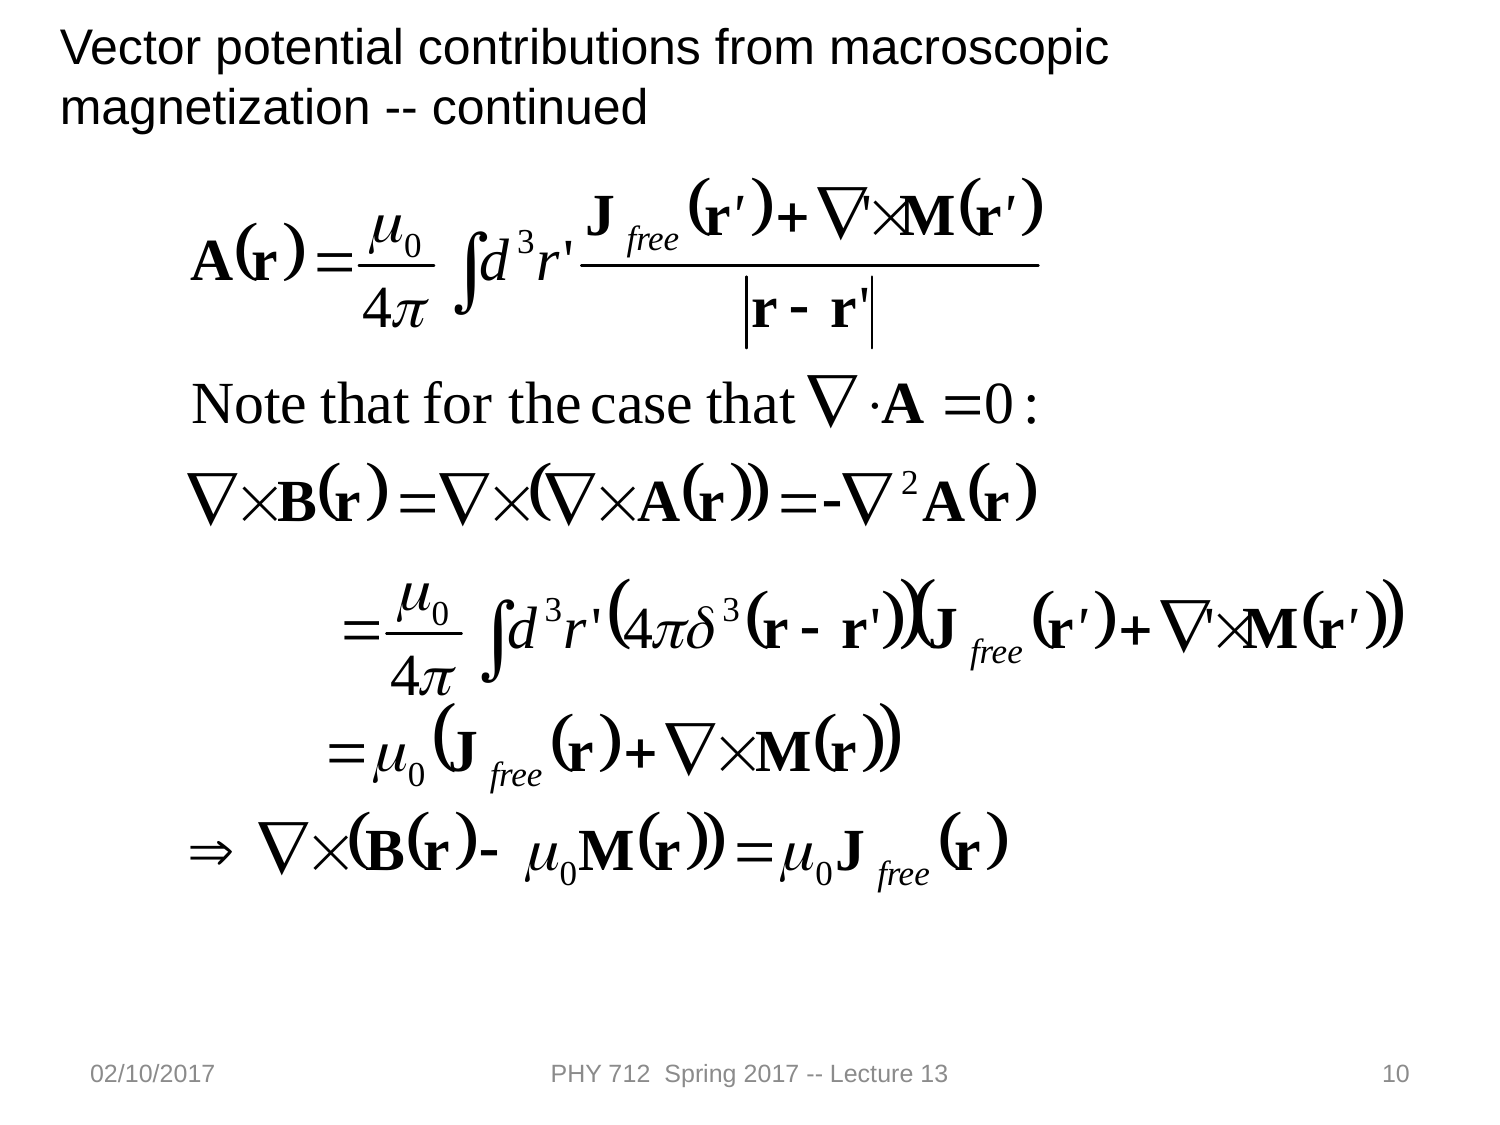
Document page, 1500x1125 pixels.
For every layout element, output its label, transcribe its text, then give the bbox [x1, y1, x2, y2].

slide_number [75, 1042, 425, 1103]
text_box Vector potential contributions from macroscopic magnetization -- continued [44, 6, 1333, 142]
footer PHY 712 Spring 2017 -- Lecture 13 [512, 1042, 988, 1103]
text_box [179, 177, 1406, 906]
slide_number 10 [1074, 1042, 1425, 1103]
